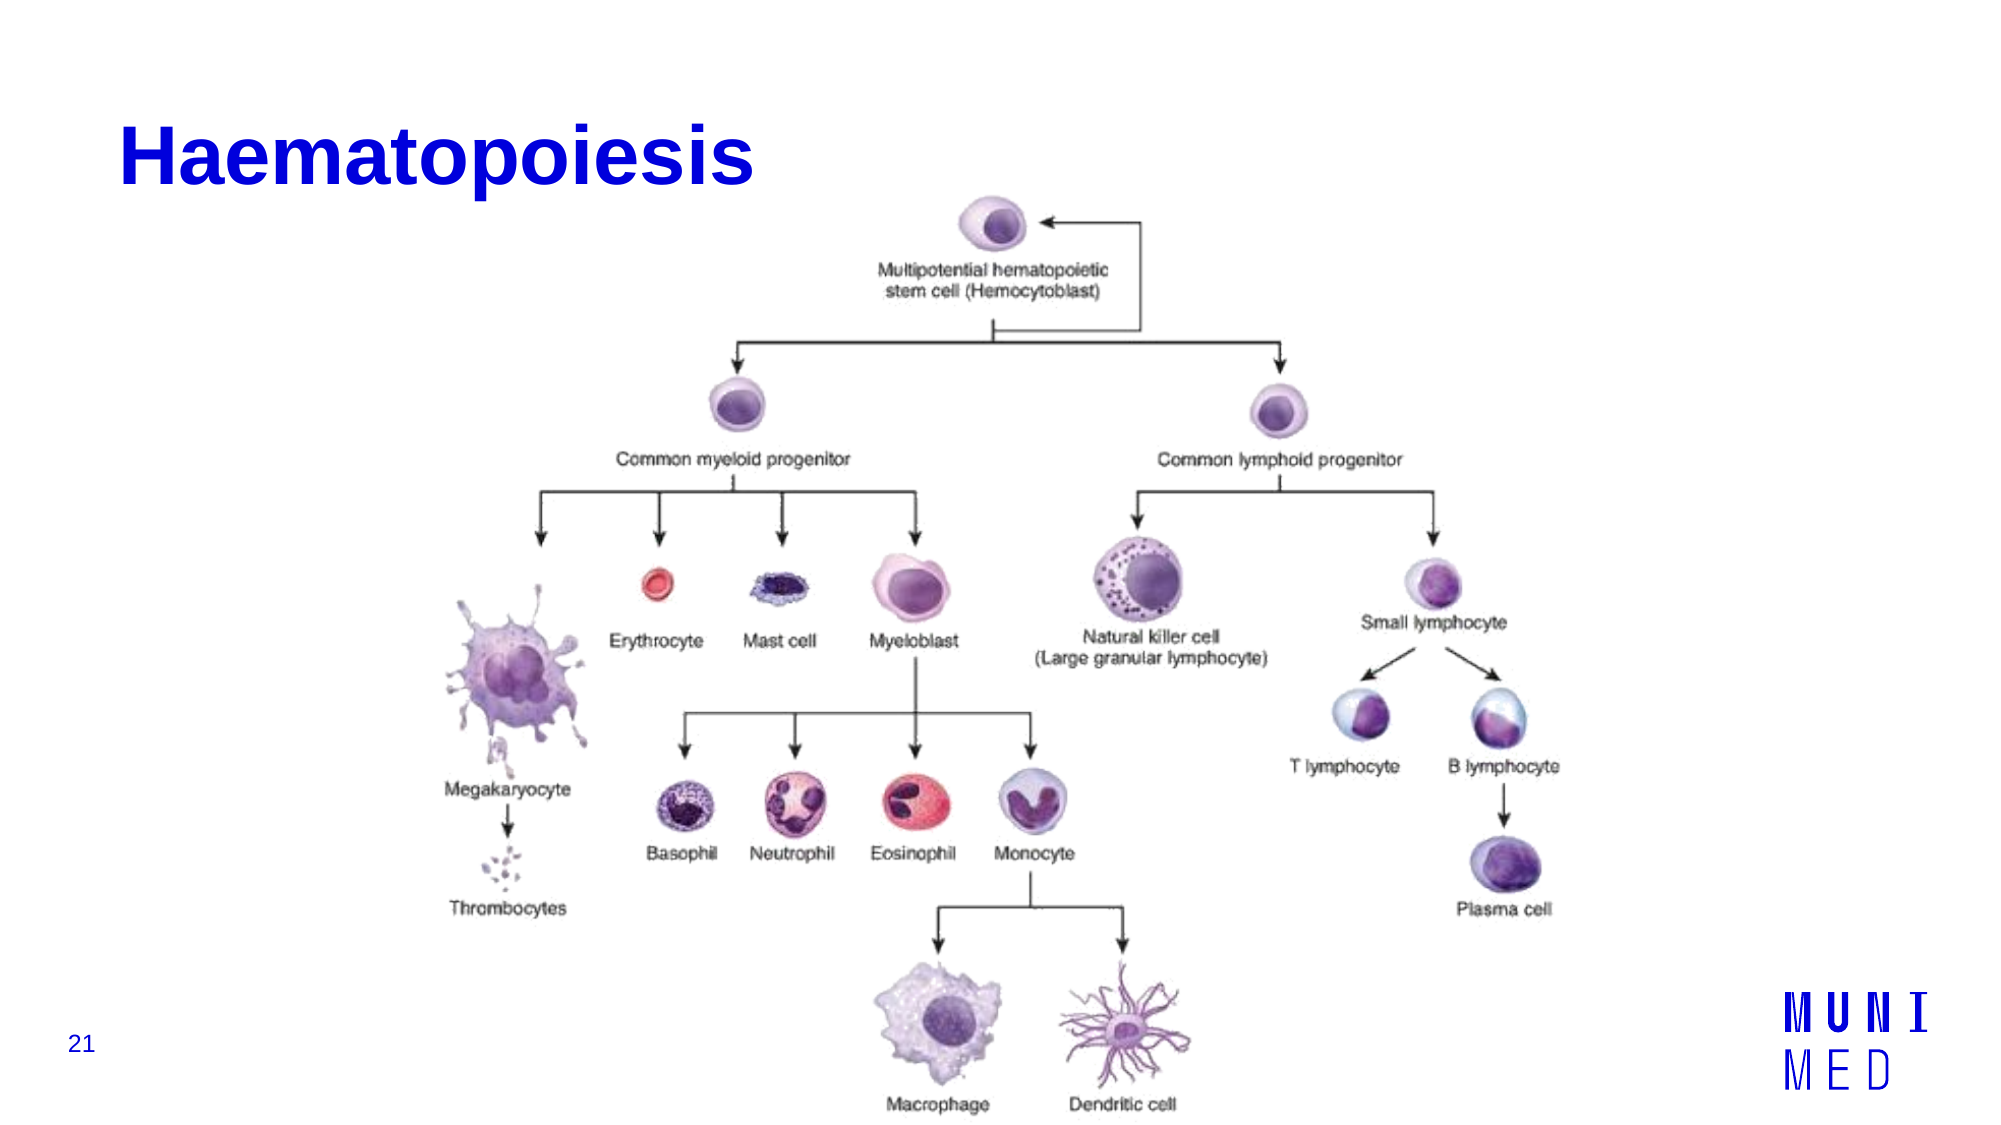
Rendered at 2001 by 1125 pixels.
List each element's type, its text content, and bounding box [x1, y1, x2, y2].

picture [425, 181, 1575, 1125]
slide_number 21 [67, 1021, 110, 1063]
title Haematopoiesis [118, 118, 1883, 193]
